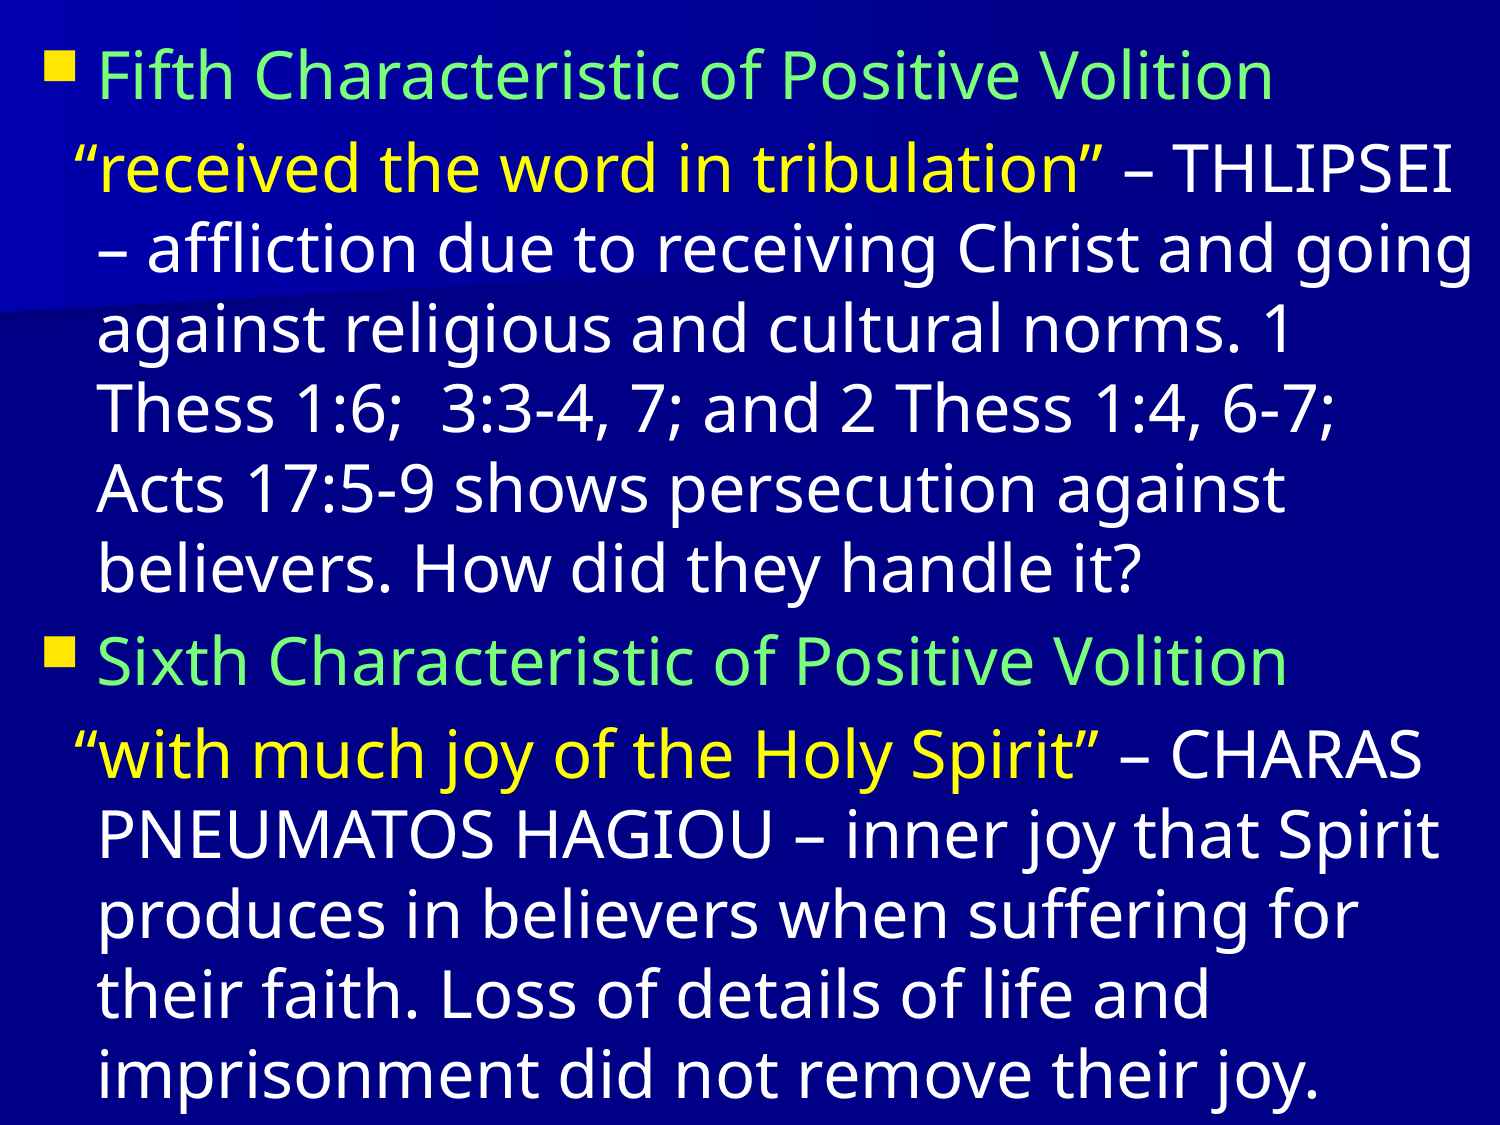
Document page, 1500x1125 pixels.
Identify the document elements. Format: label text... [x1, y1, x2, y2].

list Fifth Characteristic of Positive Volition “received the word in tribulation” – THLIPSEI – affliction due to receiving Christ and going against religious and cultural norms. 1 Thess 1:6; 3:3-4, 7; and 2 Thess 1:4, 6-7; Acts 17:5-9 shows persecution against believers. How did they handle it? Sixth Characteristic of Positive Volition “with much joy of the Holy Spirit” – CHARAS PNEUMATOS HAGIOU – inner joy that Spirit produces in believers when suffering for their faith. Loss of details of life and imprisonment did not remove their joy. [24, 24, 1500, 1125]
